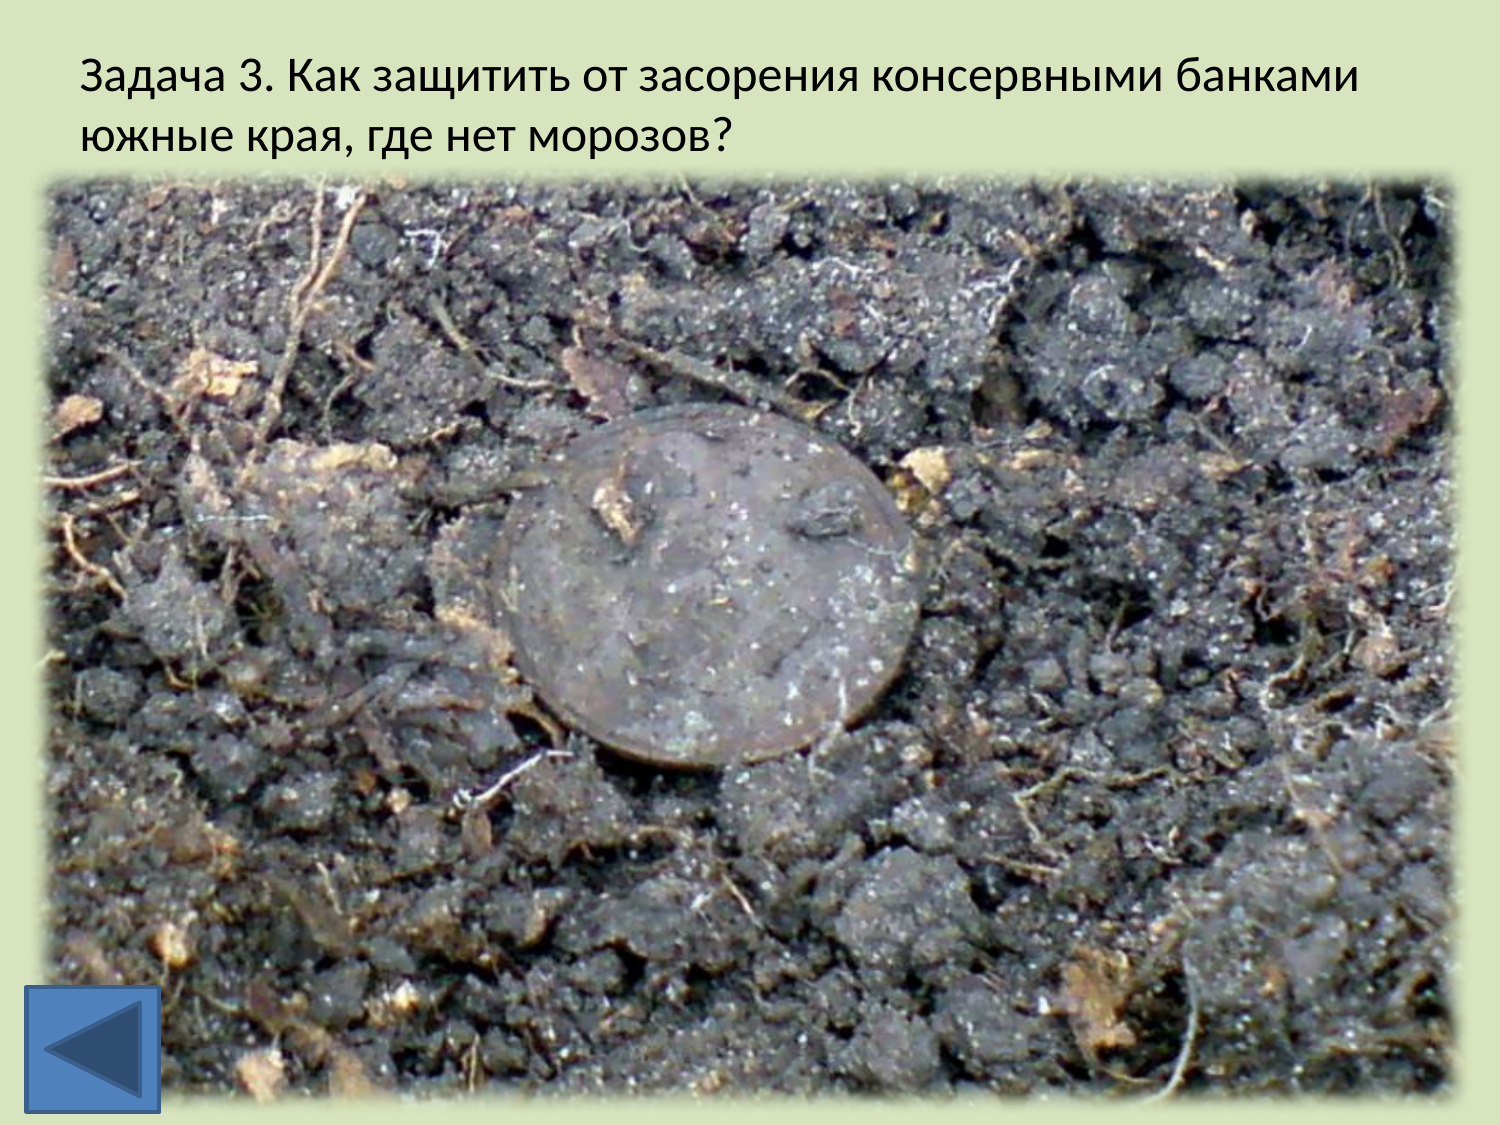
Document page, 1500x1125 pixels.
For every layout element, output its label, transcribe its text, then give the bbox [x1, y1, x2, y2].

picture [29, 164, 1471, 1113]
text_box Задача 3. Как защитить от засорения консервными банками южные края, где нет морозов? [64, 33, 1412, 163]
